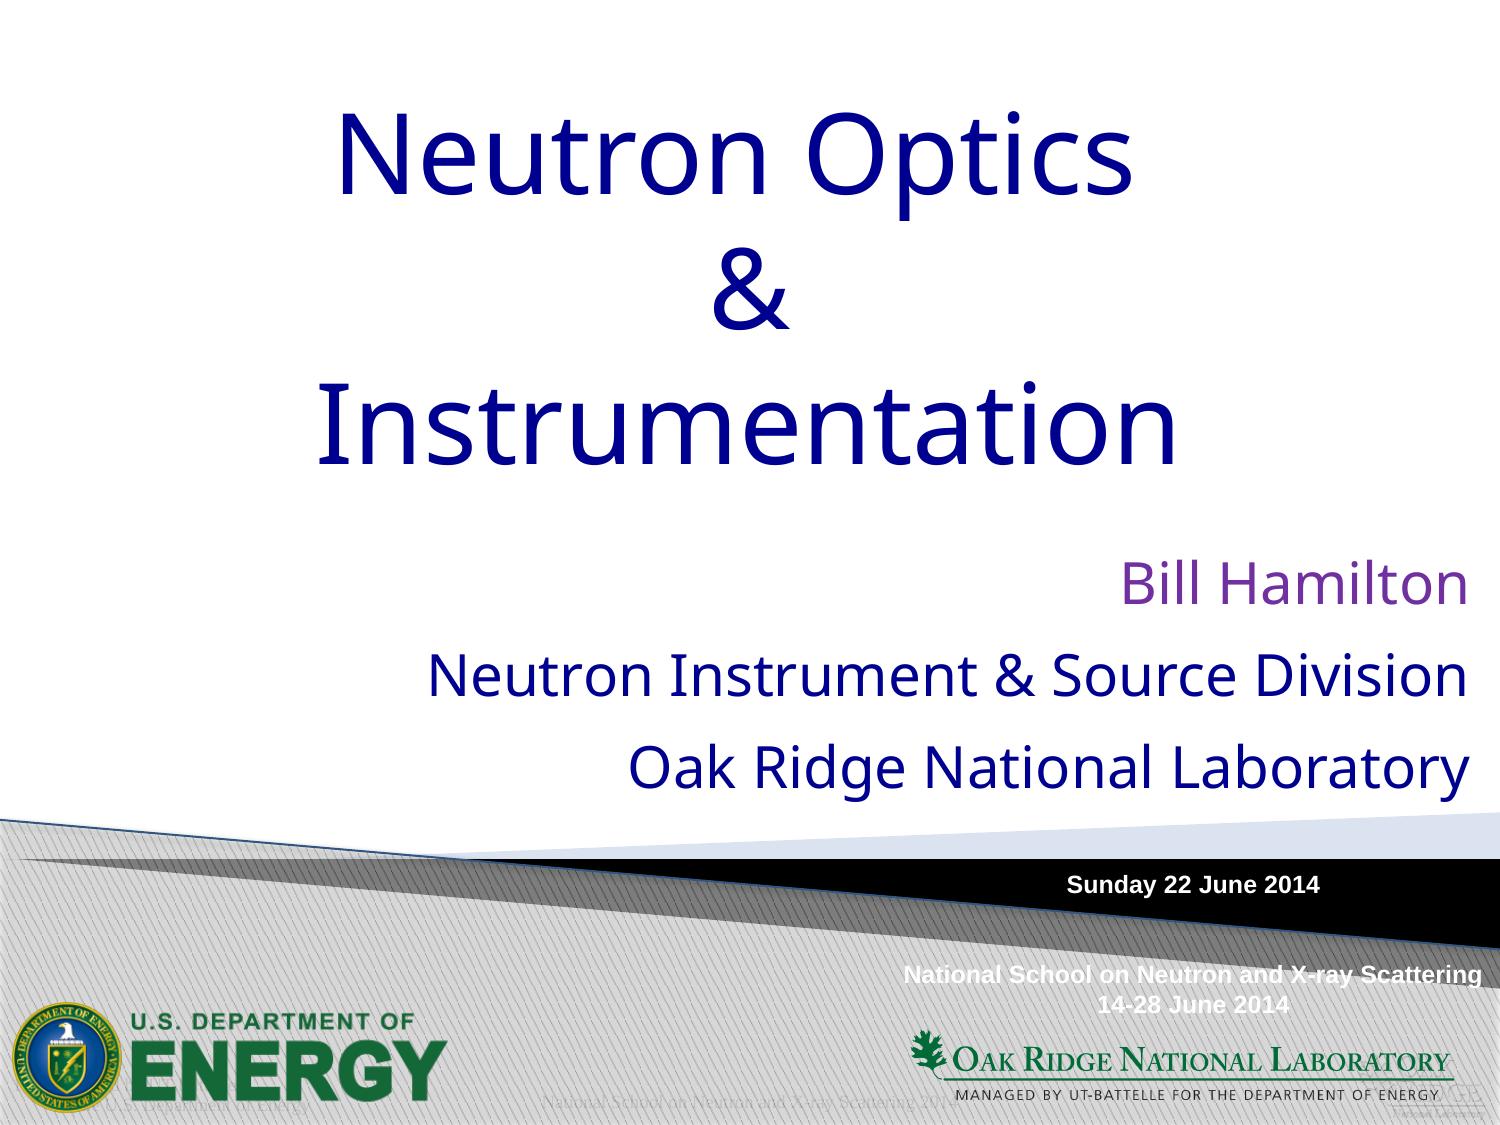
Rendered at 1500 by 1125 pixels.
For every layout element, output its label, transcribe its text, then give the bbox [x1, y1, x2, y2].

picture [12, 1002, 448, 1113]
text_box Neutron Optics & Instrumentation [4, 74, 1495, 595]
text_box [0, 812, 1500, 1125]
picture [899, 1028, 1476, 1104]
text_box Bill Hamilton Neutron Instrument & Source Division Oak Ridge National Laboratory [0, 546, 1486, 809]
